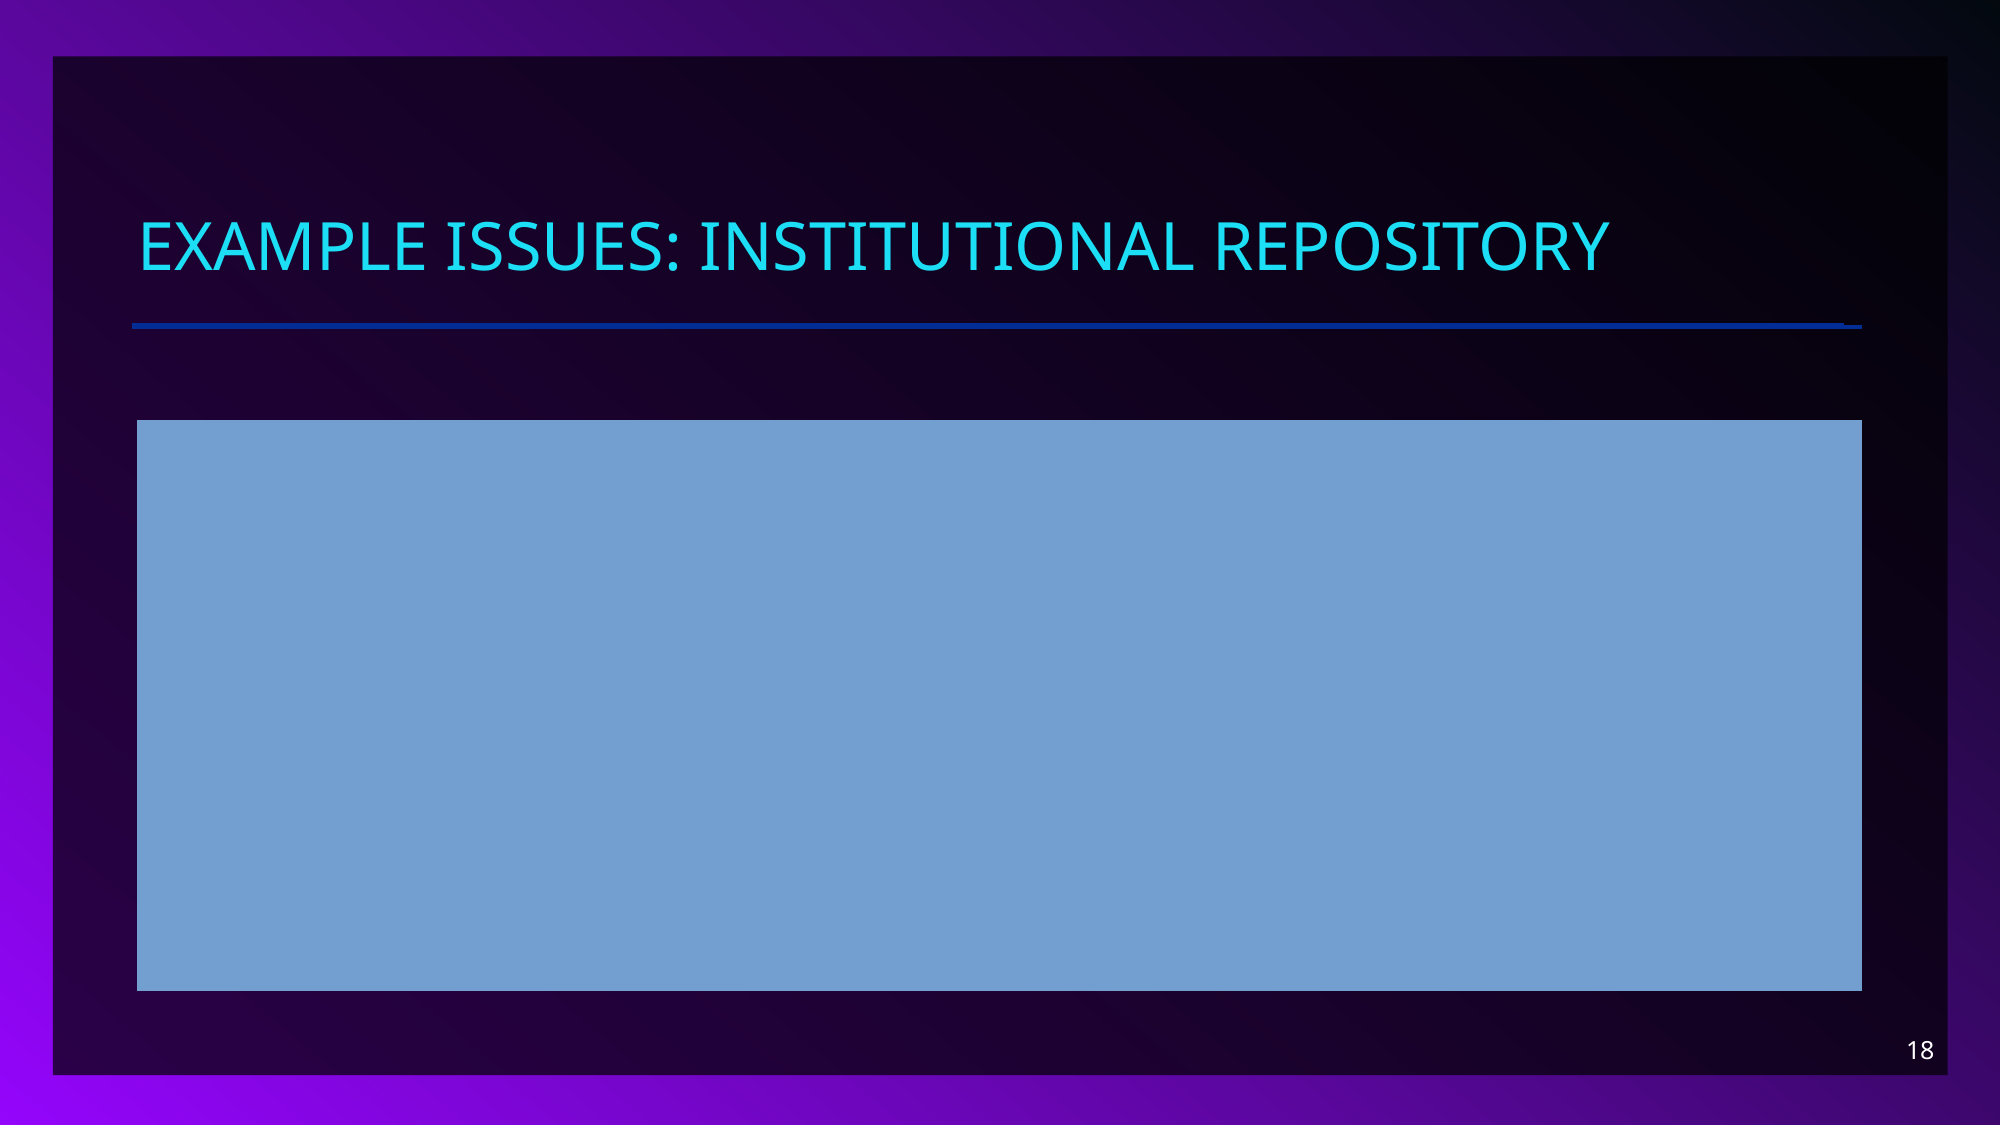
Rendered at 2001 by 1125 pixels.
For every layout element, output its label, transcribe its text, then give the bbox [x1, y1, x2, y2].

slide_number 18 [1499, 1021, 1950, 1082]
title Example issues: Institutional repository [137, 105, 1862, 293]
